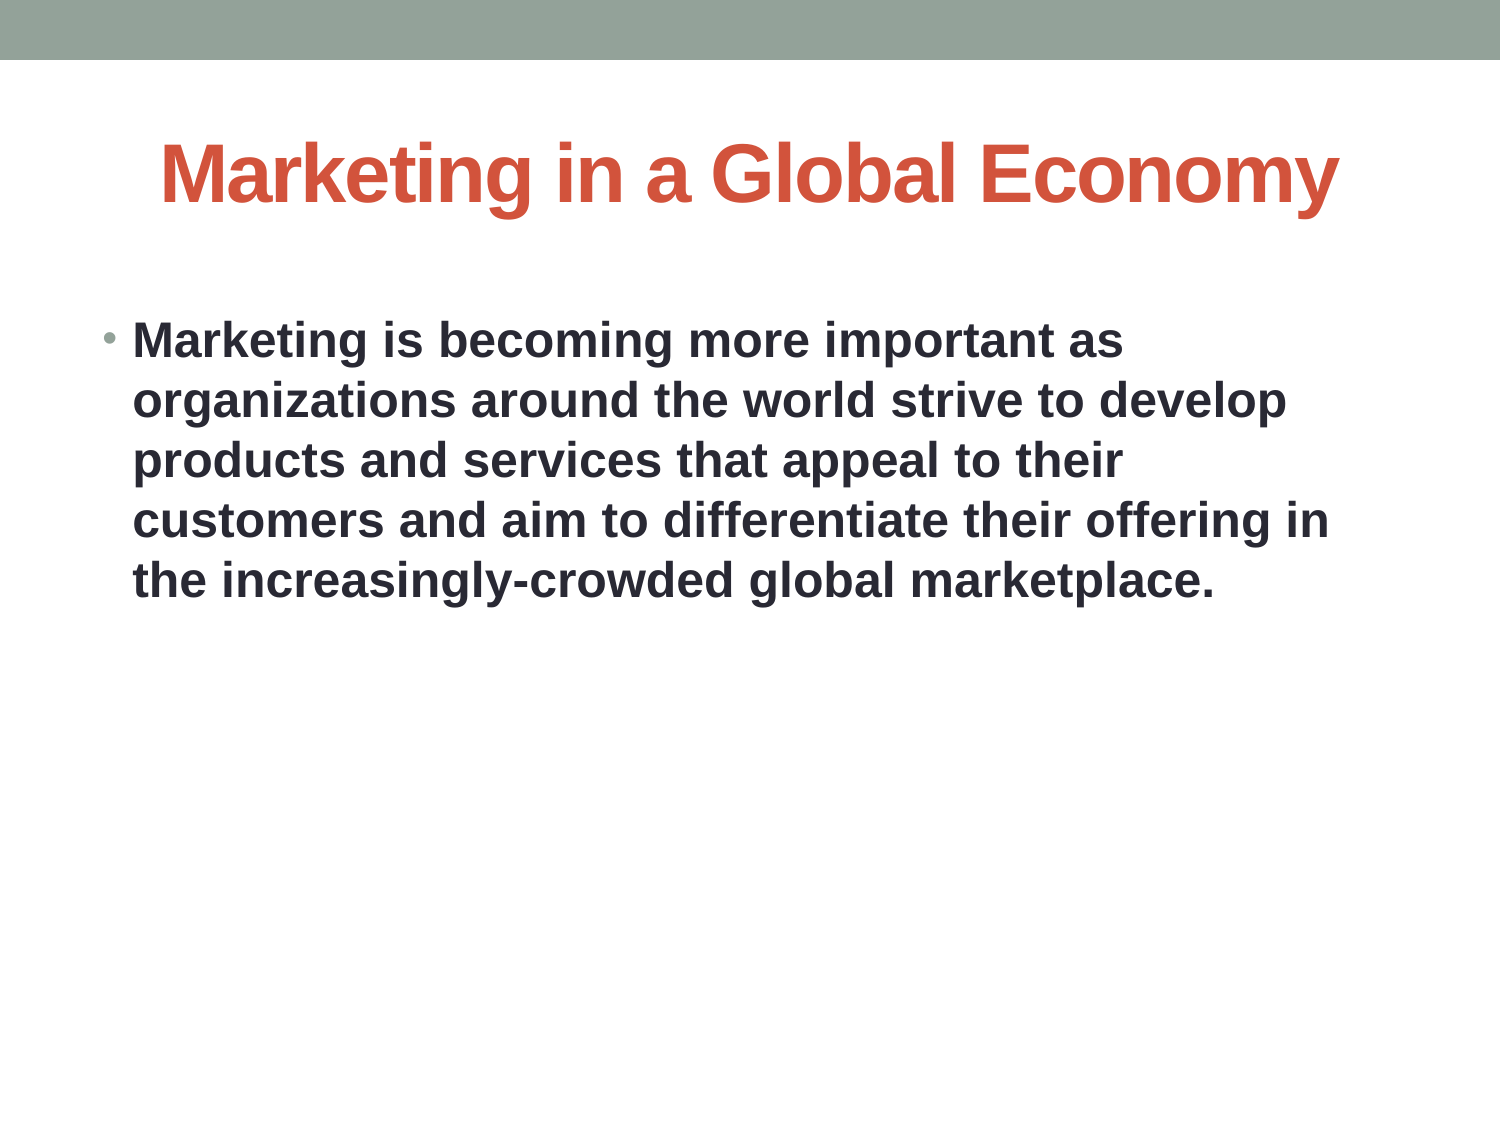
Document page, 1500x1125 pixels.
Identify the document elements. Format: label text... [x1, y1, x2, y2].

text_box Marketing is becoming more important as organizations around the world strive to develop products and services that appeal to their customers and aim to differentiate their offering in the increasingly-crowded global marketplace. [87, 299, 1388, 700]
title Marketing in a Global Economy [75, 87, 1425, 250]
